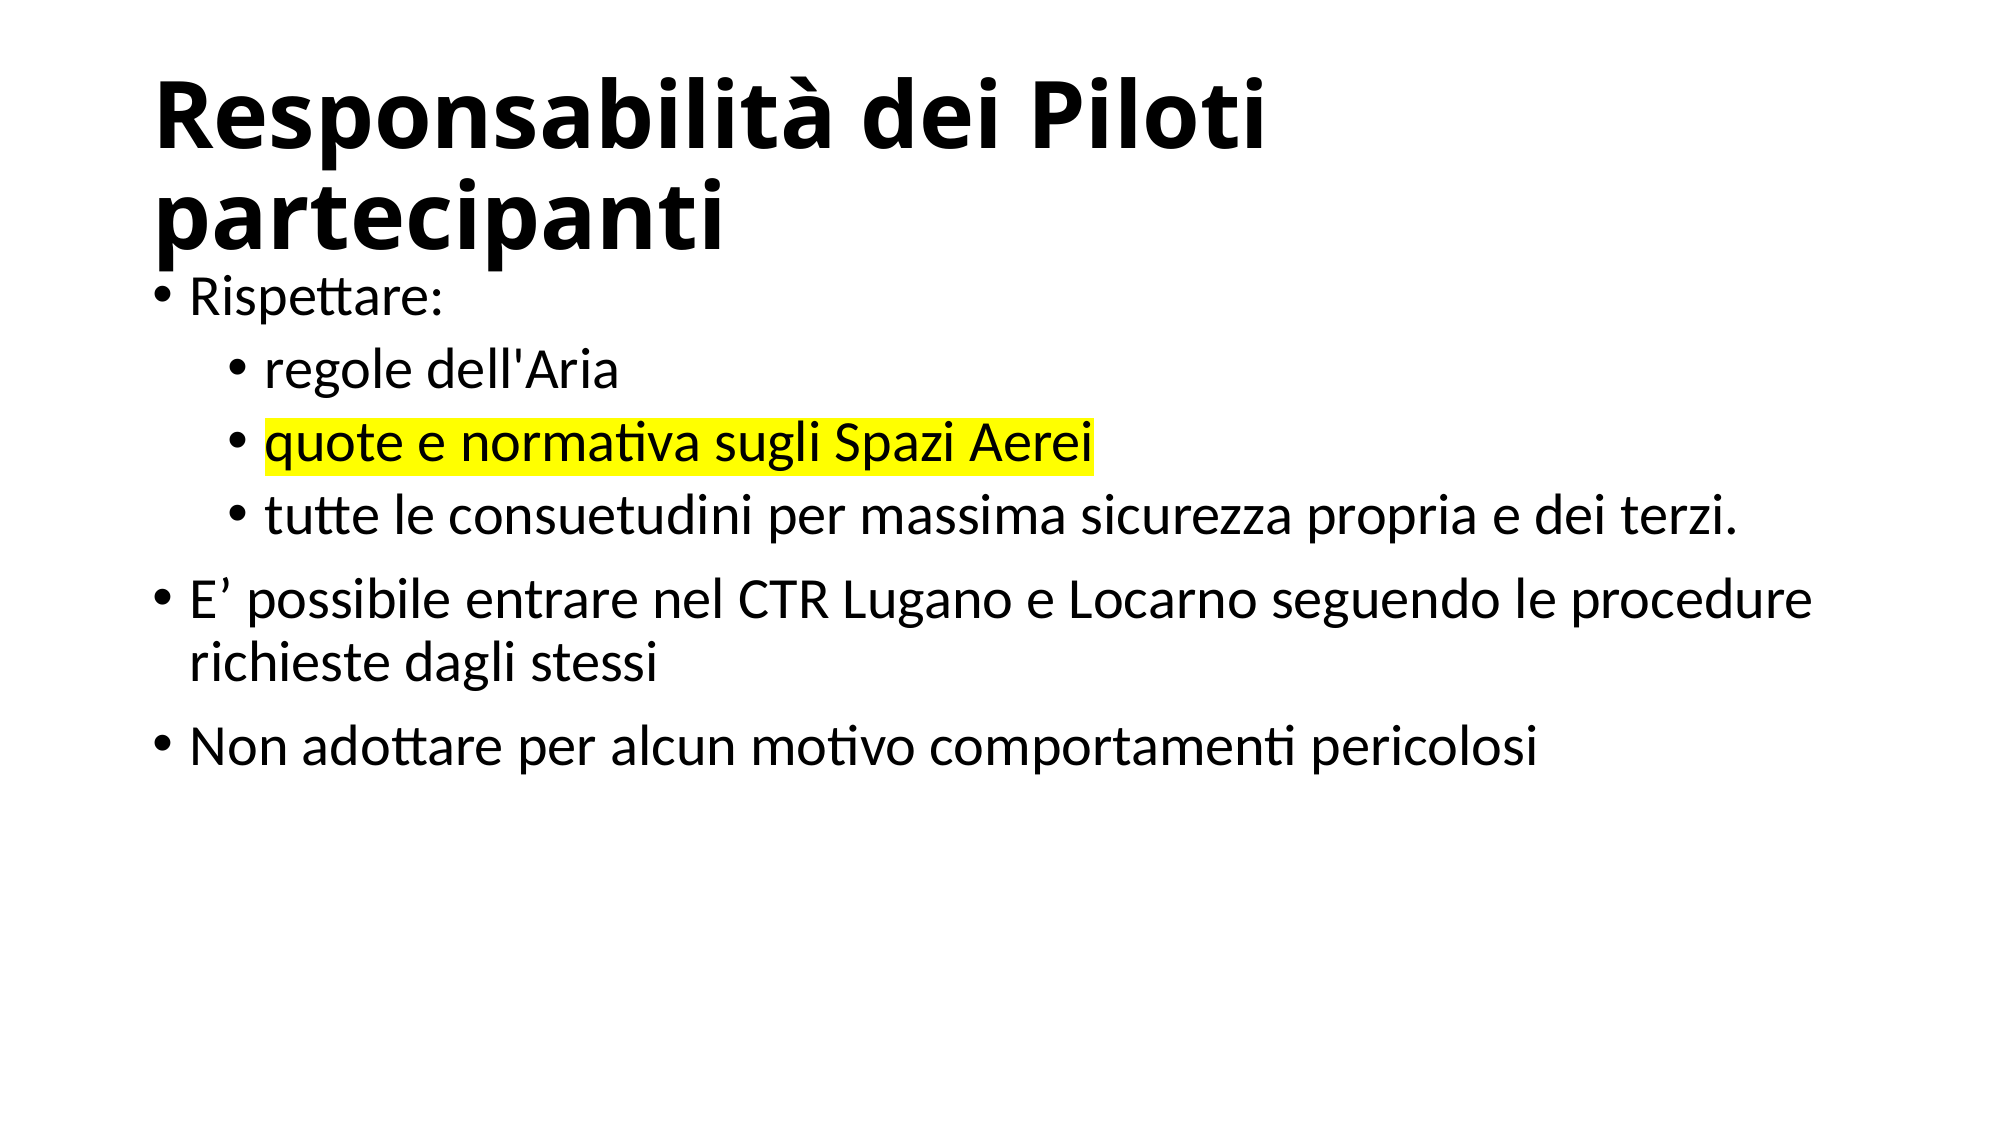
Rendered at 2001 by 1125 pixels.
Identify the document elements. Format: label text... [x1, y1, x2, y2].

title Responsabilità dei Piloti partecipanti [137, 59, 1863, 257]
list Rispettare: regole dell'Aria quote e normativa sugli Spazi Aerei tutte le consuetudini per massima sicurezza propria e dei terzi. E’ possibile entrare nel CTR Lugano e Locarno seguendo le procedure richieste dagli stessi Non adottare per alcun motivo comportamenti pericolosi [137, 257, 1863, 972]
